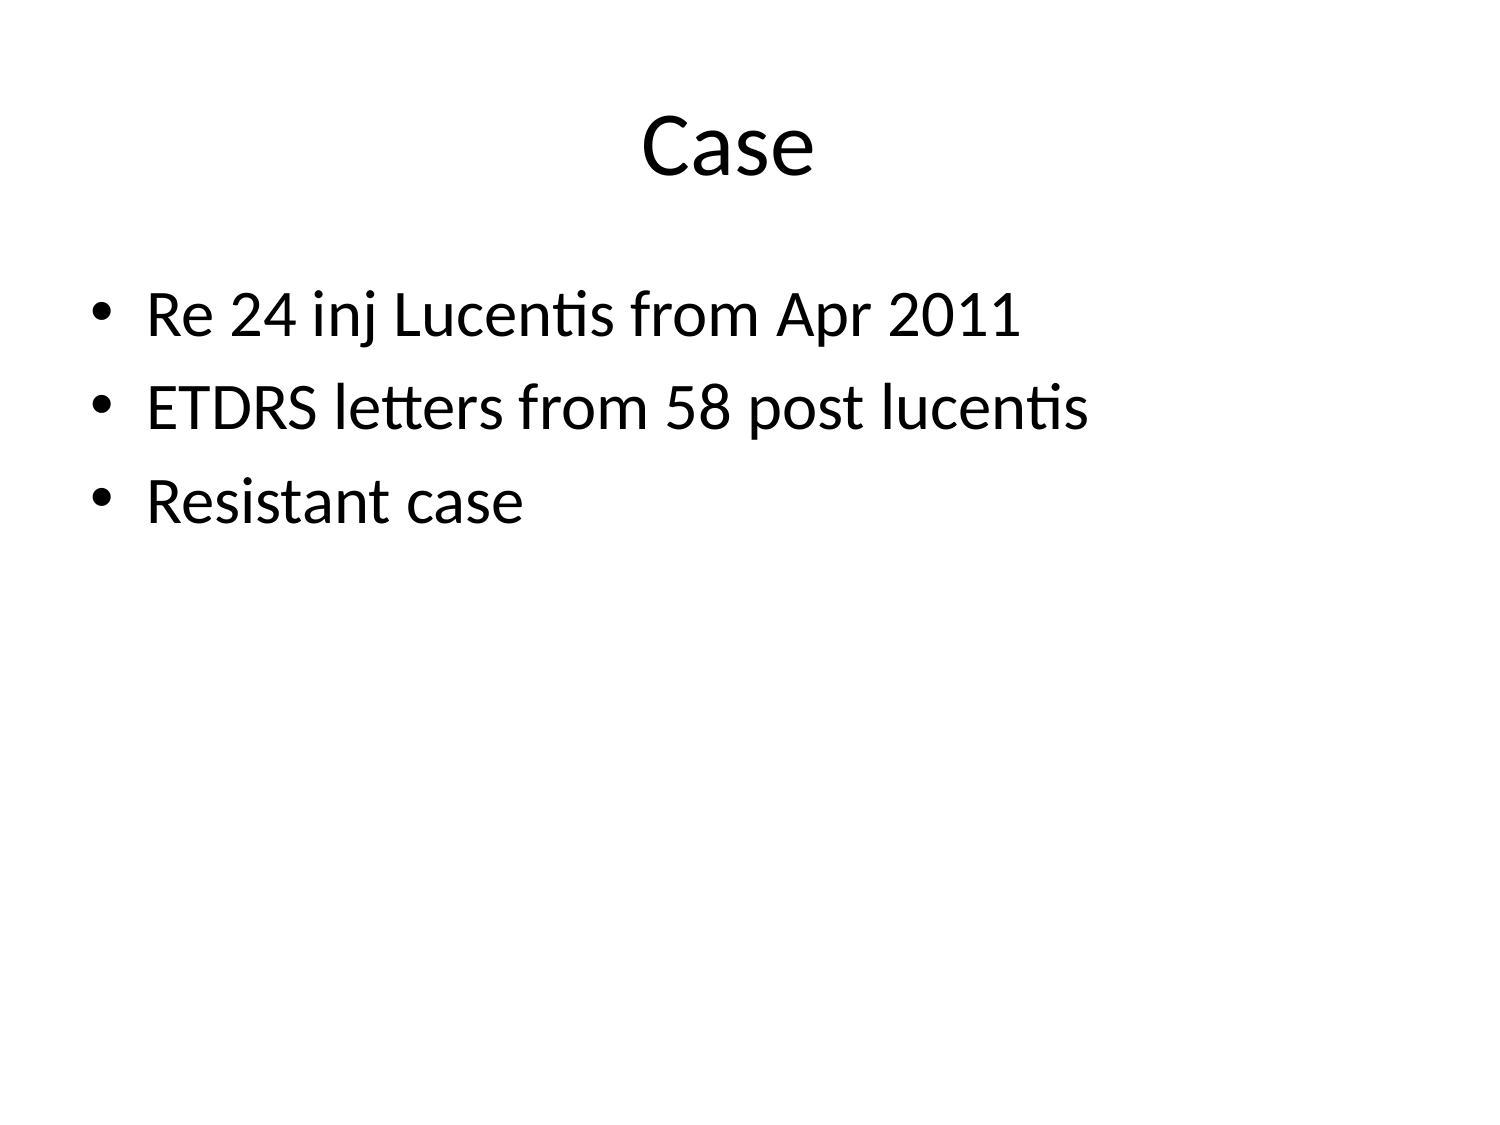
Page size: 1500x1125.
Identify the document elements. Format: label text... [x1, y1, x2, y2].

title Case [75, 45, 1425, 233]
list Re 24 inj Lucentis from Apr 2011 ETDRS letters from 58 post lucentis Resistant case [75, 262, 1425, 1005]
